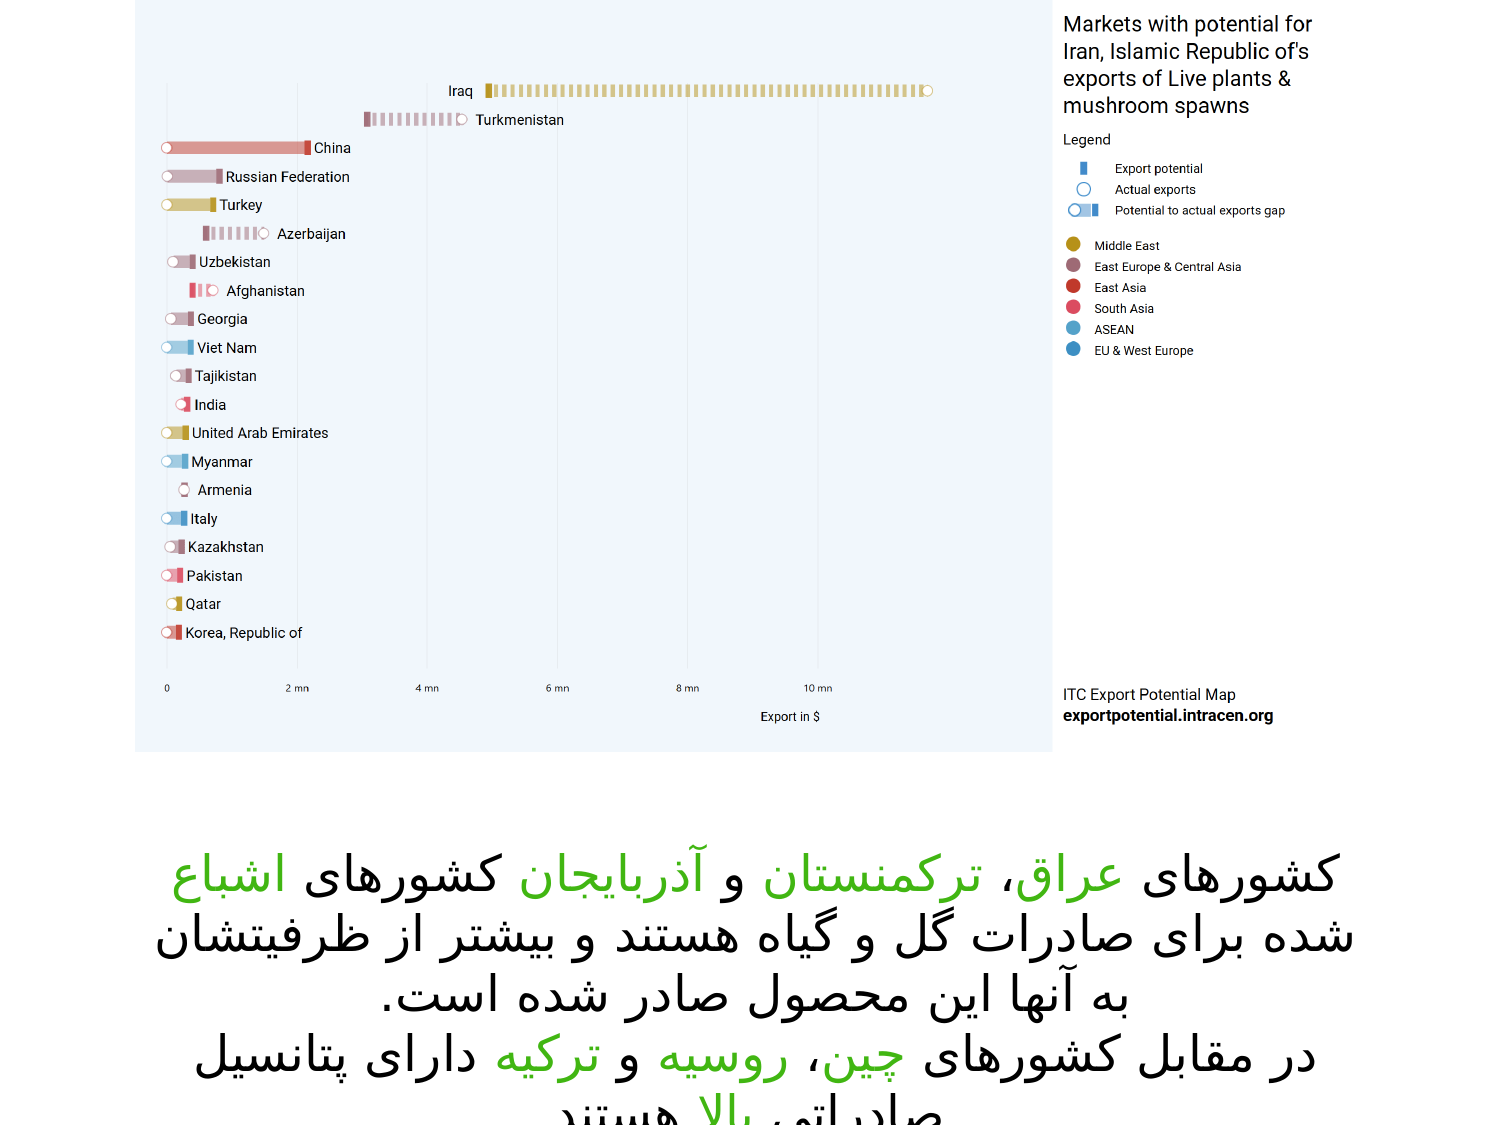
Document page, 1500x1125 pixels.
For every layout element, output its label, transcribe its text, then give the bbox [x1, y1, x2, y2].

picture [135, 0, 1365, 752]
text_box کشورهای عراق، ترکمنستان و آذربایجان کشورهای اشباع شده برای صادرات گل و گیاه هستند و بیشتر از ظرفیتشان به آنها این محصول صادر شده است. در مقابل کشورهای چین، روسیه و ترکیه دارای پتانسیل صادراتی بالا هستند. [123, 834, 1388, 1125]
